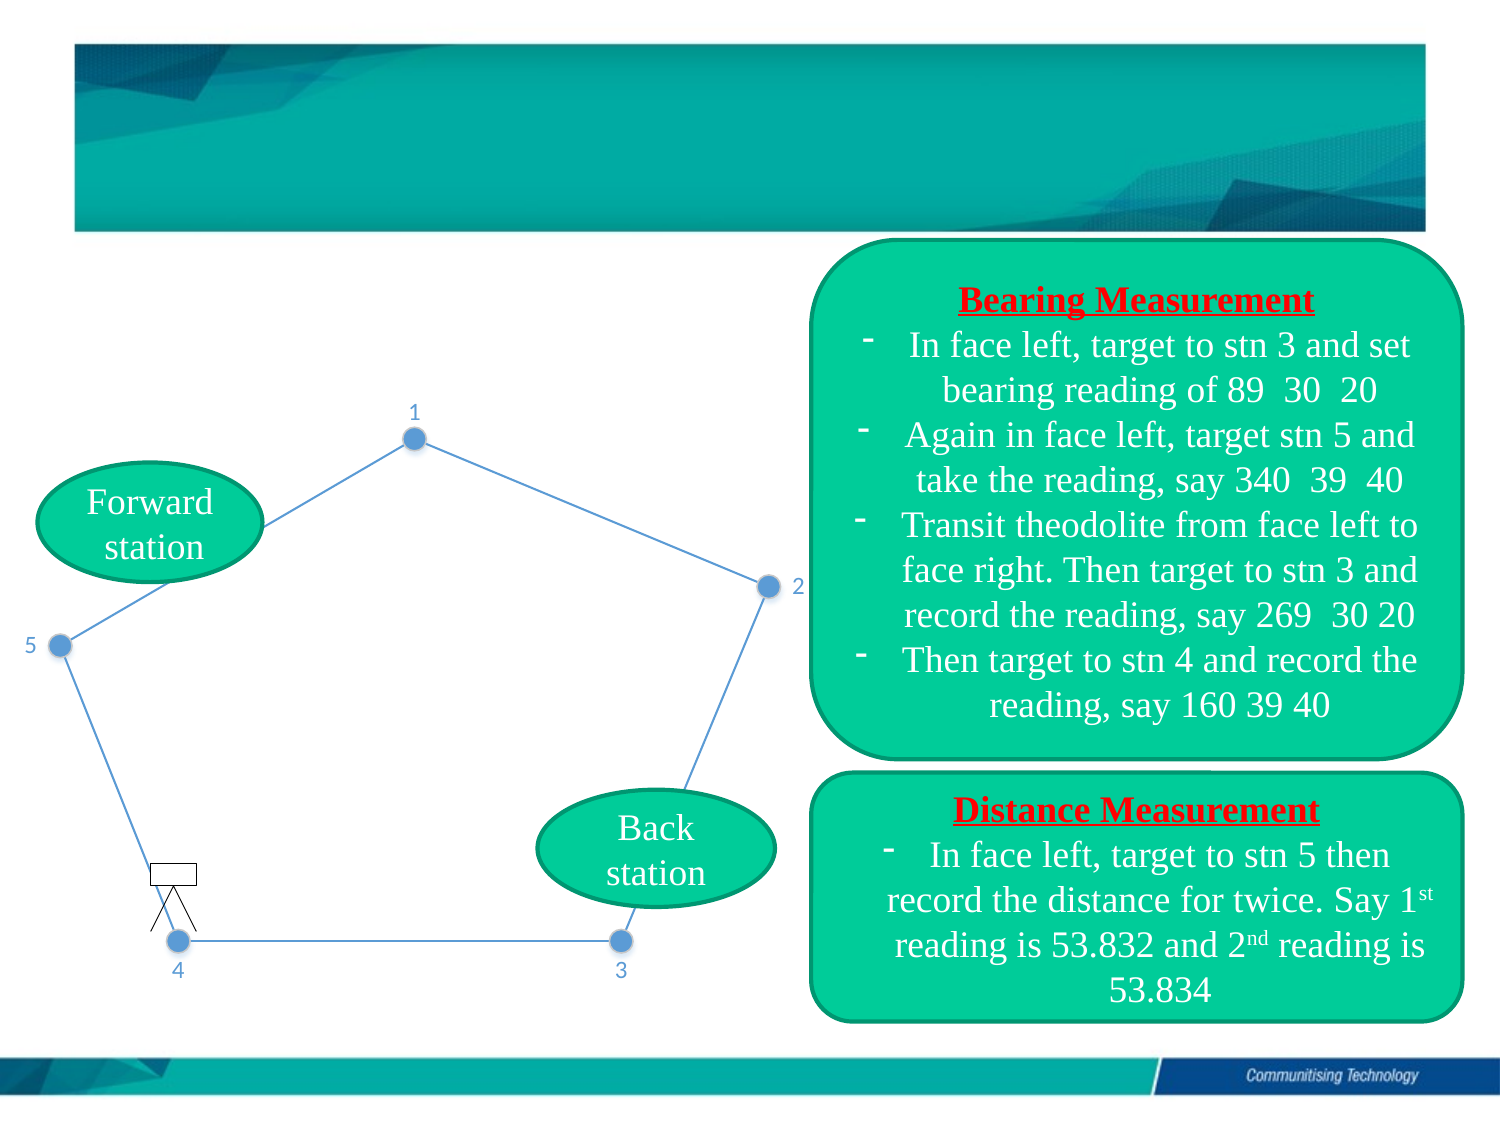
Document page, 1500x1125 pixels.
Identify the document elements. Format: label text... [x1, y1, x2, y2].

picture [0, 75, 1500, 1125]
text_box [0, 0, 1500, 75]
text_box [148, 860, 199, 934]
text_box Bearing Measurement In face left, target to stn 3 and set bearing reading of 89 30 20 Again in face left, target stn 5 and take the reading, say 340 39 40 Transit theodolite from face left to face right. Then target to stn 3 and record the reading, say 269 30 20 Then target to stn 4 and record the reading, say 160 39 40 [809, 237, 1465, 762]
text_box Distance Measurement In face left, target to stn 5 then record the distance for twice. Say 1st reading is 53.832 and 2nd reading is 53.834 [817, 770, 1465, 1024]
